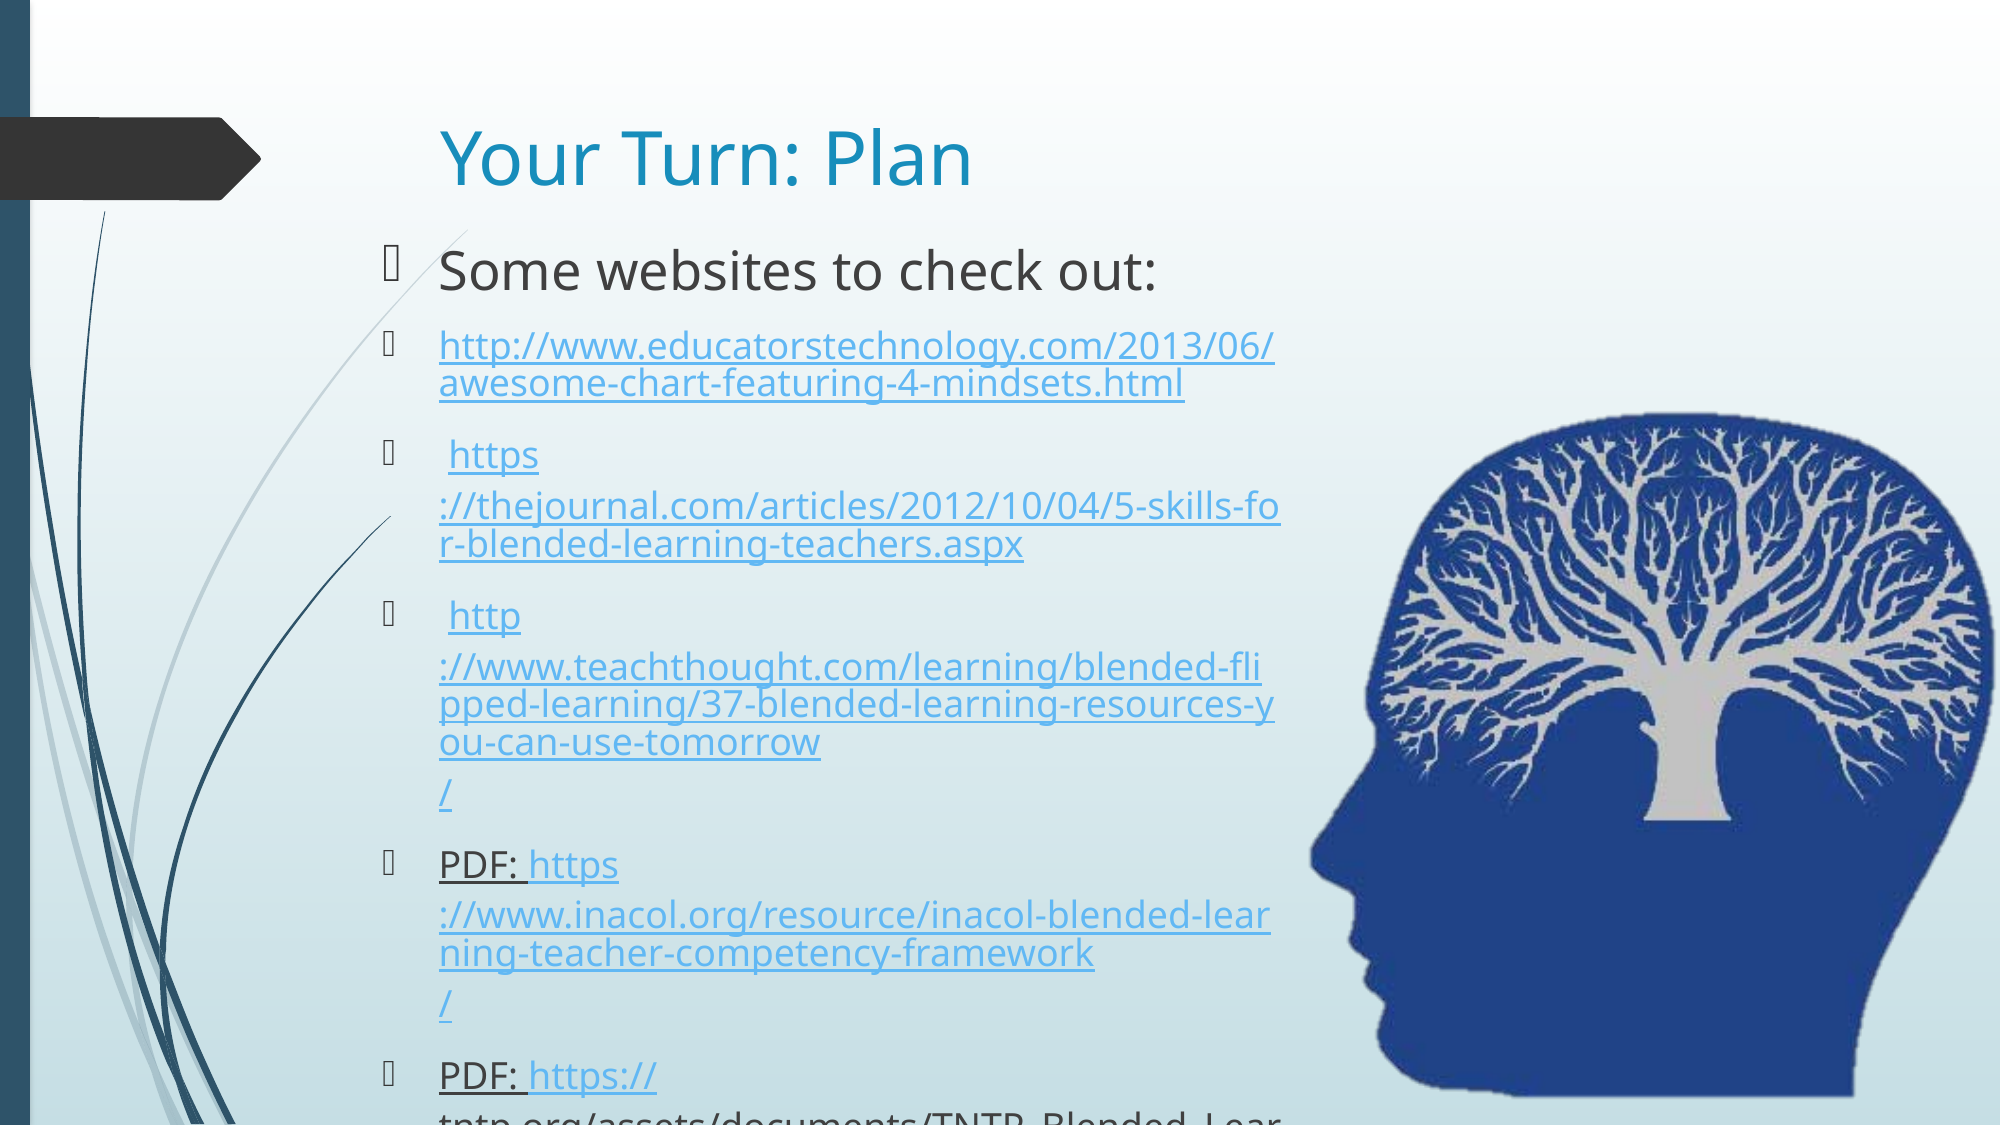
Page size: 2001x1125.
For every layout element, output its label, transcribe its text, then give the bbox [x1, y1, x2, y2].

title Your Turn: Plan [425, 102, 1888, 313]
list Some websites to check out: http://www.educatorstechnology.com/2013/06/awesome-chart-featuring-4-mindsets.html https://thejournal.com/articles/2012/10/04/5-skills-for-blended-learning-teachers.aspx http://www.teachthought.com/learning/blended-flipped-learning/37-blended-learning-resources-you-can-use-tomorrow/ PDF: https://www.inacol.org/resource/inacol-blended-learning-teacher-competency-framework/ PDF: https://tntp.org/assets/documents/TNTP_Blended_Learning_WorkingPaper_2014.pdf [367, 228, 1299, 1125]
picture [1298, 407, 2000, 1103]
